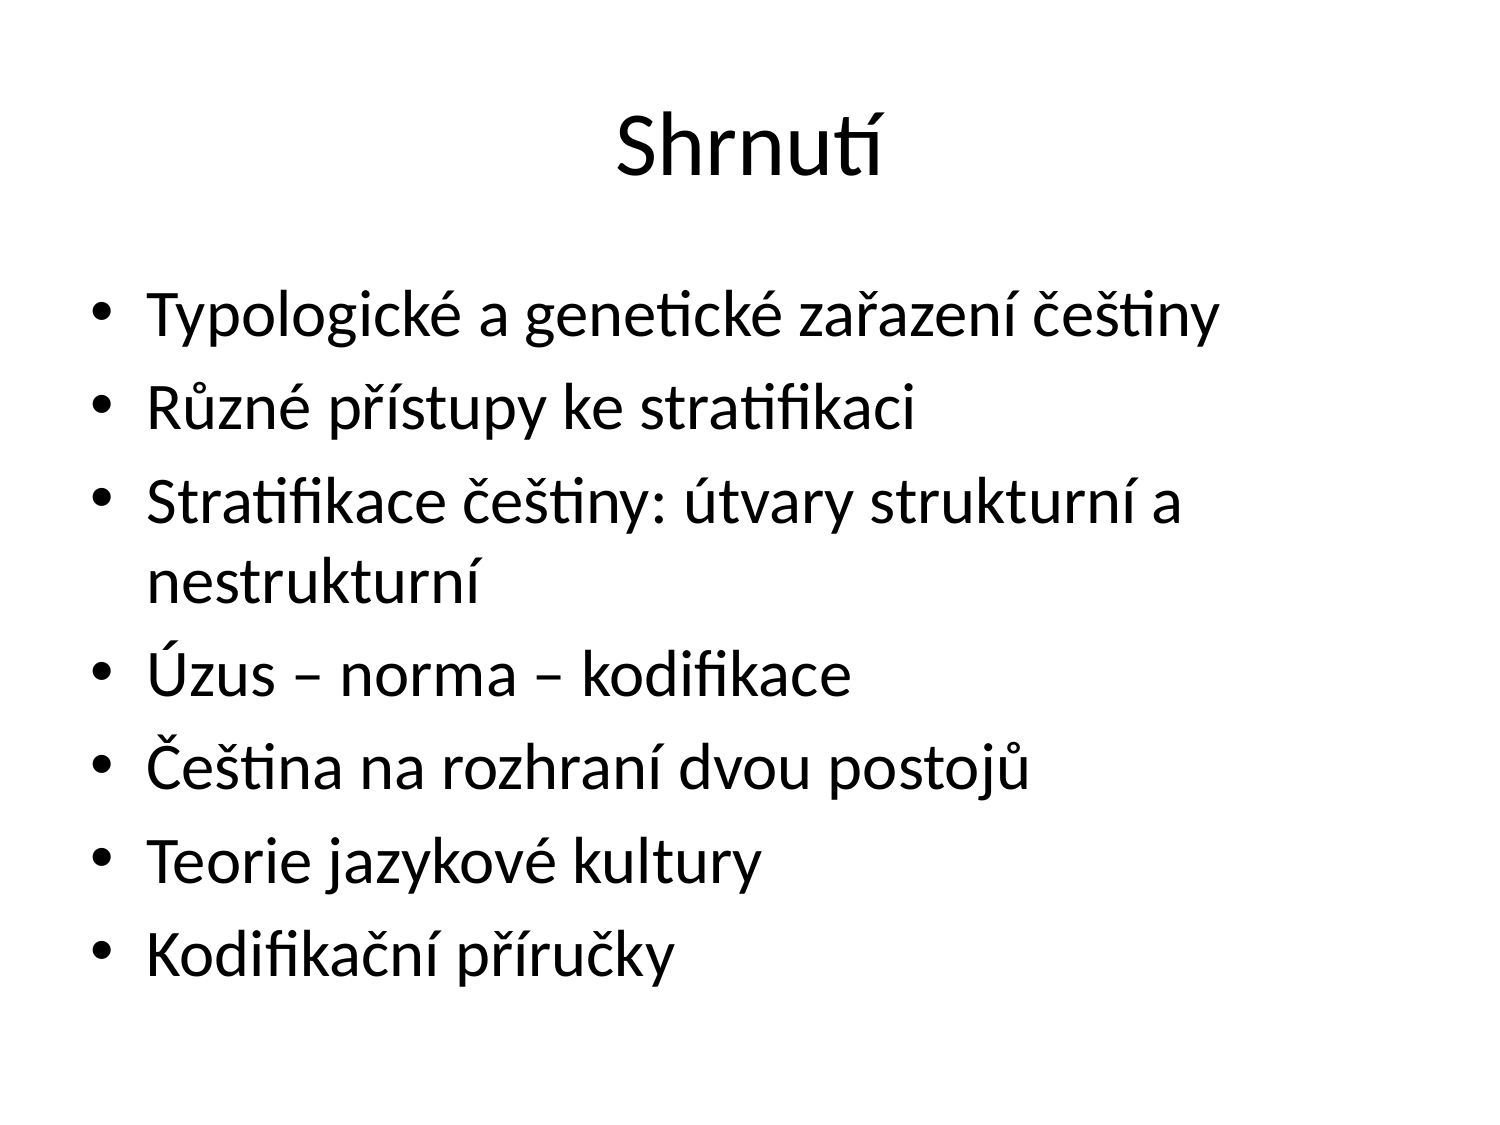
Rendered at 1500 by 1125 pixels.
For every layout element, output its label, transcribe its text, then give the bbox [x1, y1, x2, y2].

title Shrnutí [75, 45, 1425, 233]
list Typologické a genetické zařazení češtiny Různé přístupy ke stratifikaci Stratifikace češtiny: útvary strukturní a nestrukturní Úzus – norma – kodifikace Čeština na rozhraní dvou postojů Teorie jazykové kultury Kodifikační příručky [75, 262, 1425, 1083]
